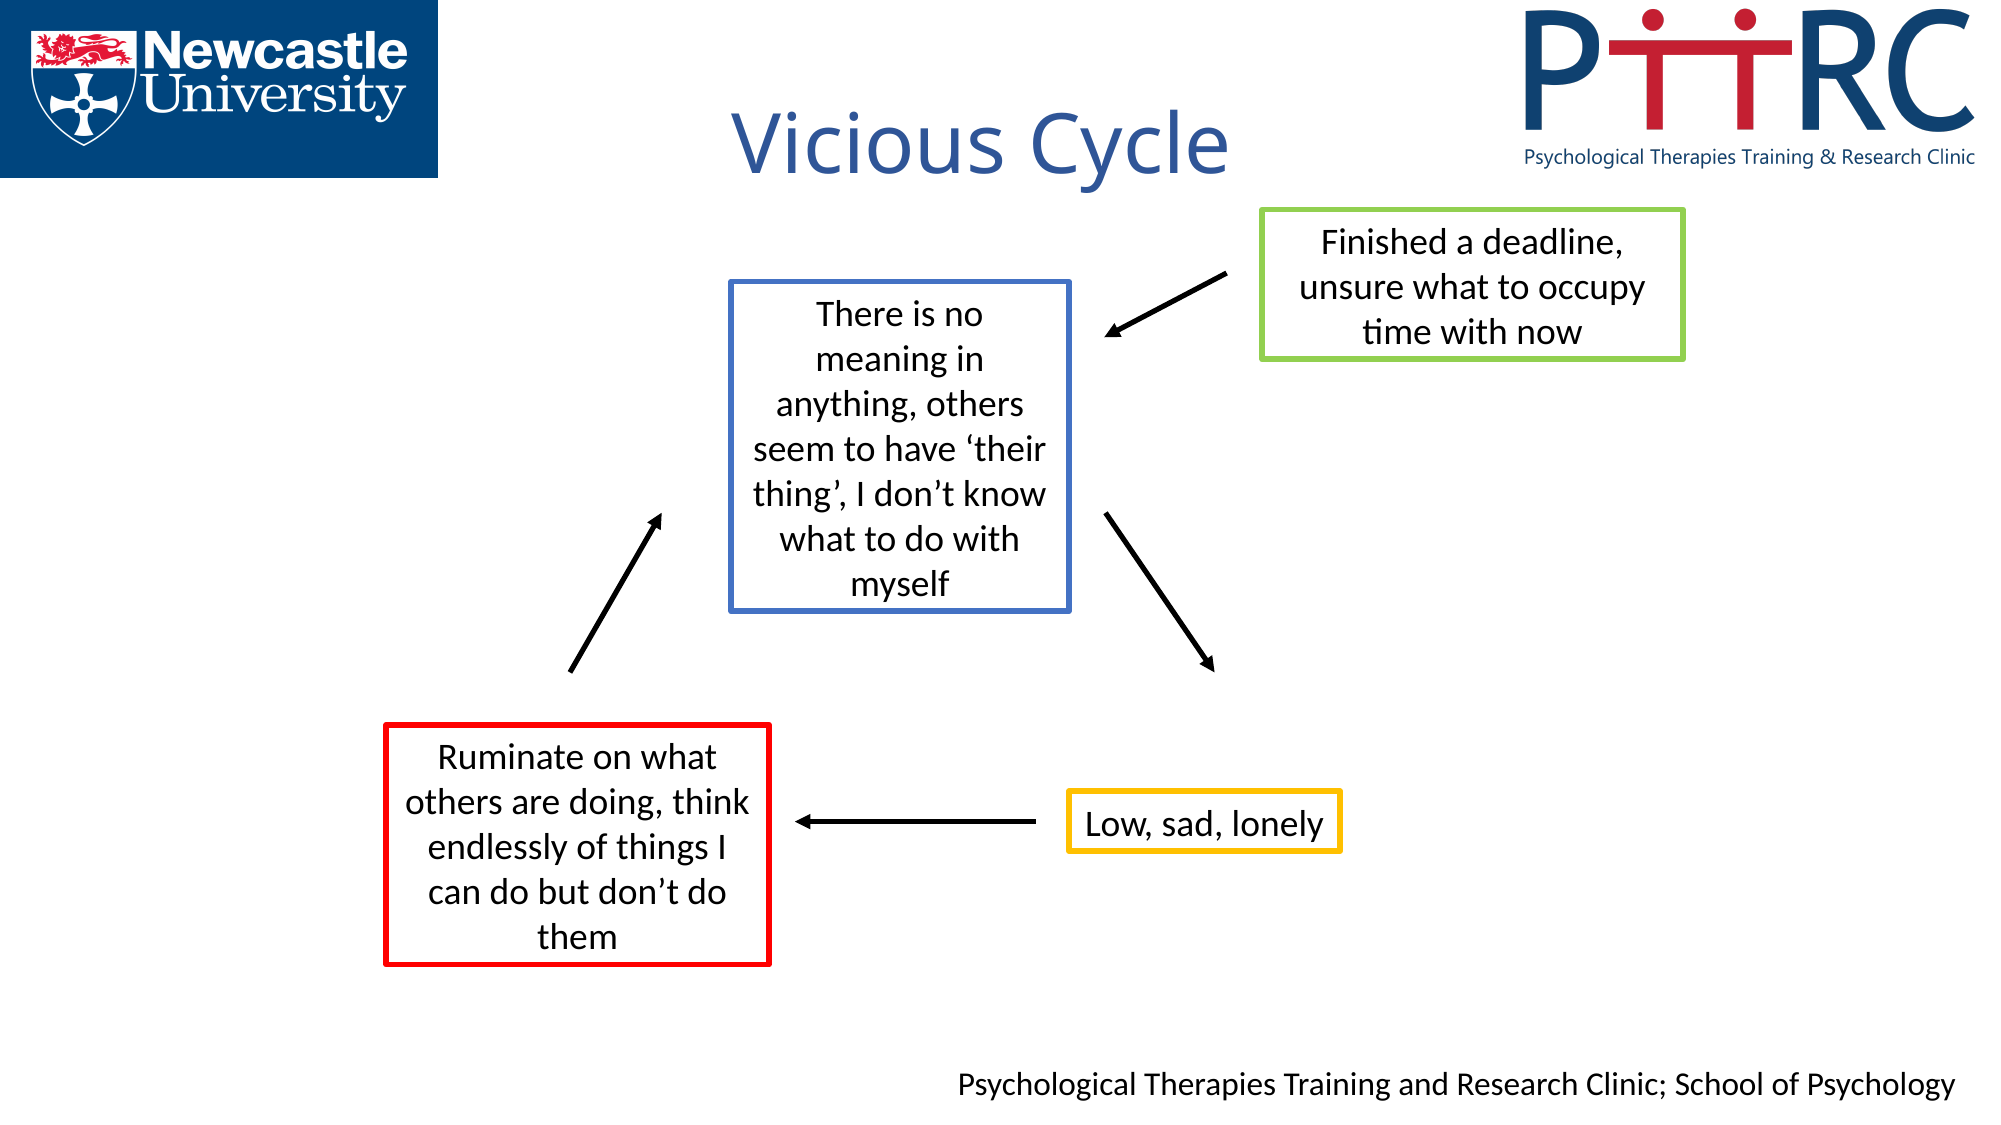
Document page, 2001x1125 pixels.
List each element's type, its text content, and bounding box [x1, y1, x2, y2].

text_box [1104, 272, 1227, 338]
text_box Psychological Therapies Training and Research Clinic; School of Psychology [915, 1059, 2000, 1125]
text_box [569, 512, 662, 673]
text_box Low, sad, lonely [1068, 791, 1341, 852]
picture [1518, 6, 1982, 171]
text_box Vicious Cycle [428, 94, 1536, 200]
text_box There is no meaning in anything, others seem to have ‘their thing’, I don’t know what to do with myself [731, 281, 1069, 612]
text_box Finished a deadline, unsure what to occupy time with now [1262, 209, 1683, 360]
picture [0, 0, 438, 178]
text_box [1105, 512, 1215, 673]
text_box Ruminate on what others are doing, think endlessly of things I can do but don’t do them [386, 724, 770, 965]
